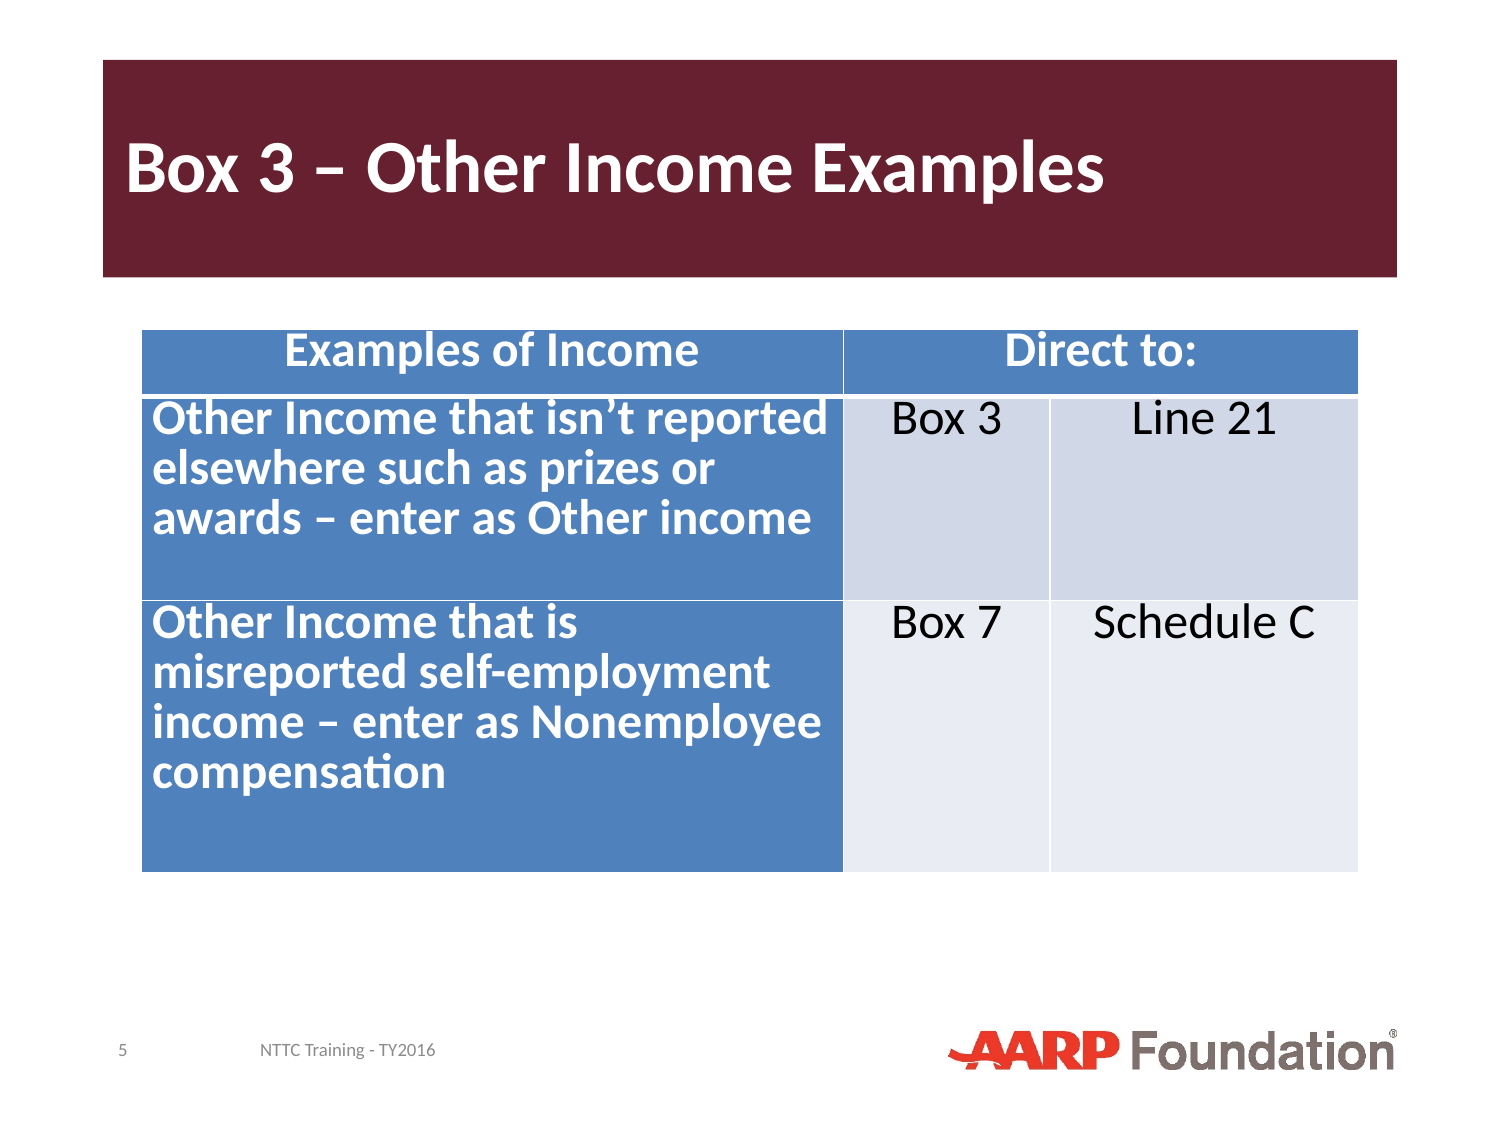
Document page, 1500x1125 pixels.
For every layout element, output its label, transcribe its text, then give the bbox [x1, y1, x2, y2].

table_header Examples of Income [142, 330, 843, 394]
table_cell Box 3 [844, 399, 1049, 600]
table_cell Other Income that is misreported self-employment income – enter as Nonemployee compensation [142, 601, 843, 872]
table_cell Line 21 [1051, 399, 1358, 600]
picture [948, 1029, 1397, 1070]
table_header Direct to: [844, 330, 1358, 394]
title Box 3 – Other Income Examples [103, 59, 1397, 278]
table_cell Schedule C [1051, 601, 1358, 872]
table_cell Other Income that isn’t reported elsewhere such as prizes or awards – enter as Other income [142, 399, 843, 600]
footer NTTC Training - TY2016 [245, 1019, 812, 1080]
table_cell Box 7 [844, 601, 1049, 872]
slide_number 5 [103, 1019, 208, 1080]
